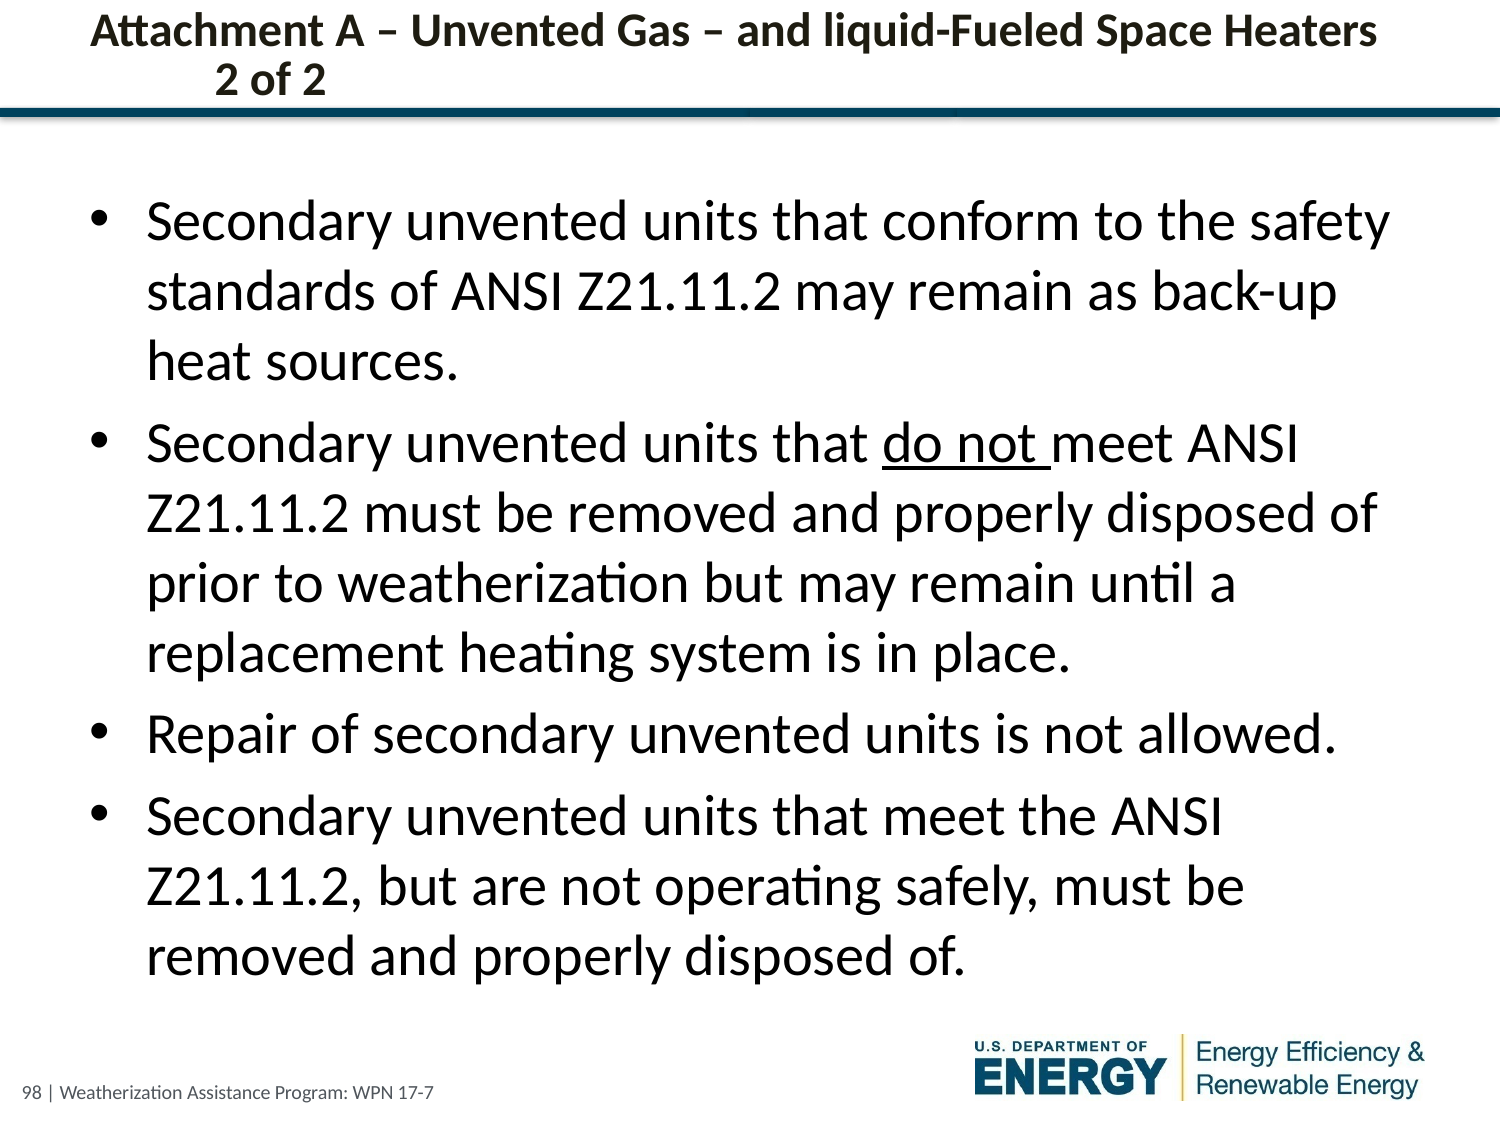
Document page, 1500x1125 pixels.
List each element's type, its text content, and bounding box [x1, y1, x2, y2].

list Secondary unvented units that conform to the safety standards of ANSI Z21.11.2 may remain as back-up heat sources. Secondary unvented units that do not meet ANSI Z21.11.2 must be removed and properly disposed of prior to weatherization but may remain until a replacement heating system is in place. Repair of secondary unvented units is not allowed. Secondary unvented units that meet the ANSI Z21.11.2, but are not operating safely, must be removed and properly disposed of. [75, 174, 1463, 1000]
title Attachment A – Unvented Gas – and liquid-Fueled Space Heaters 2 of 2 [75, 0, 1425, 113]
picture [975, 1034, 1425, 1101]
